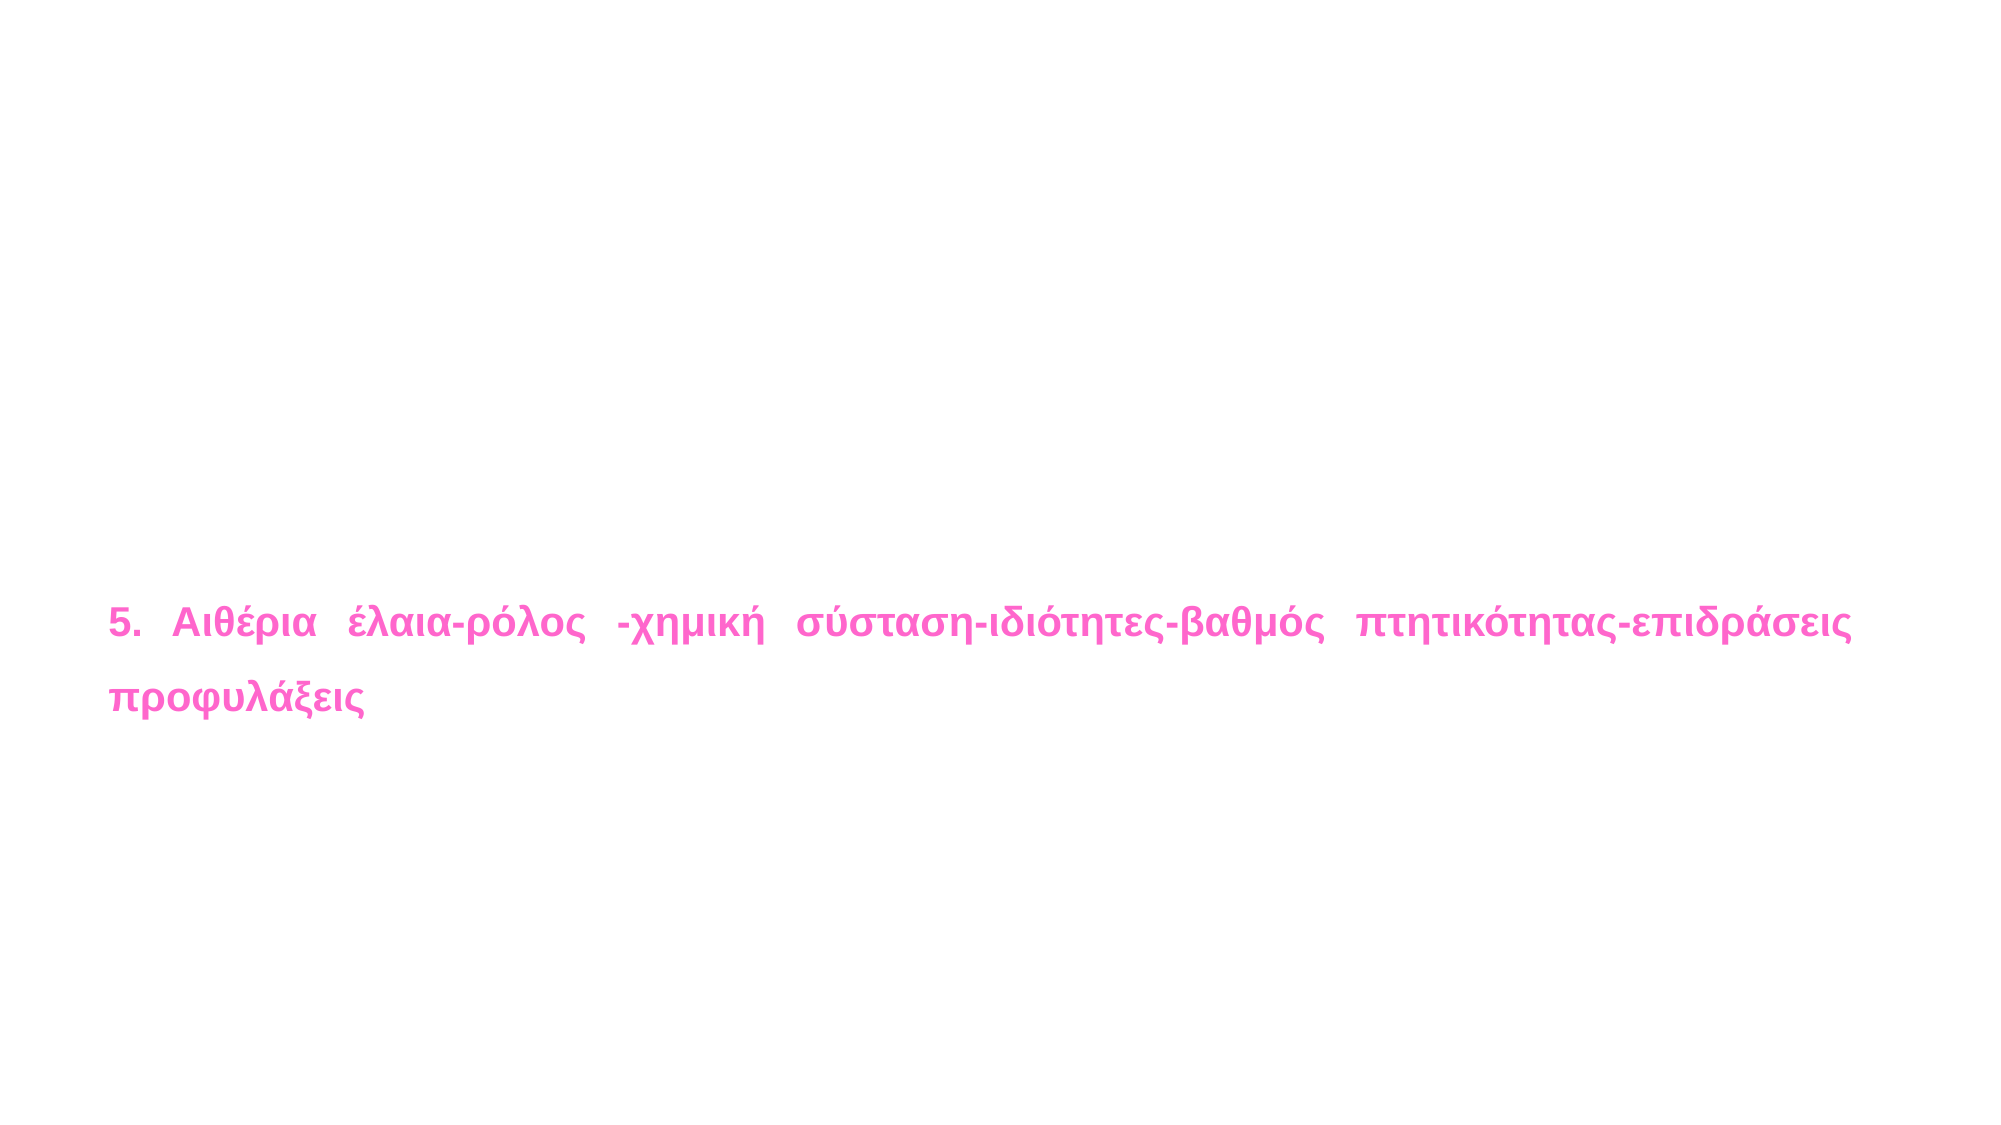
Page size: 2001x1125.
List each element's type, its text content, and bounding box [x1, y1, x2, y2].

text_box 5. Αιθέρια έλαια-ρόλος -χημική σύσταση-ιδιότητες-βαθμός πτητικότητας-επιδράσεις προφυλάξεις [93, 562, 1869, 803]
